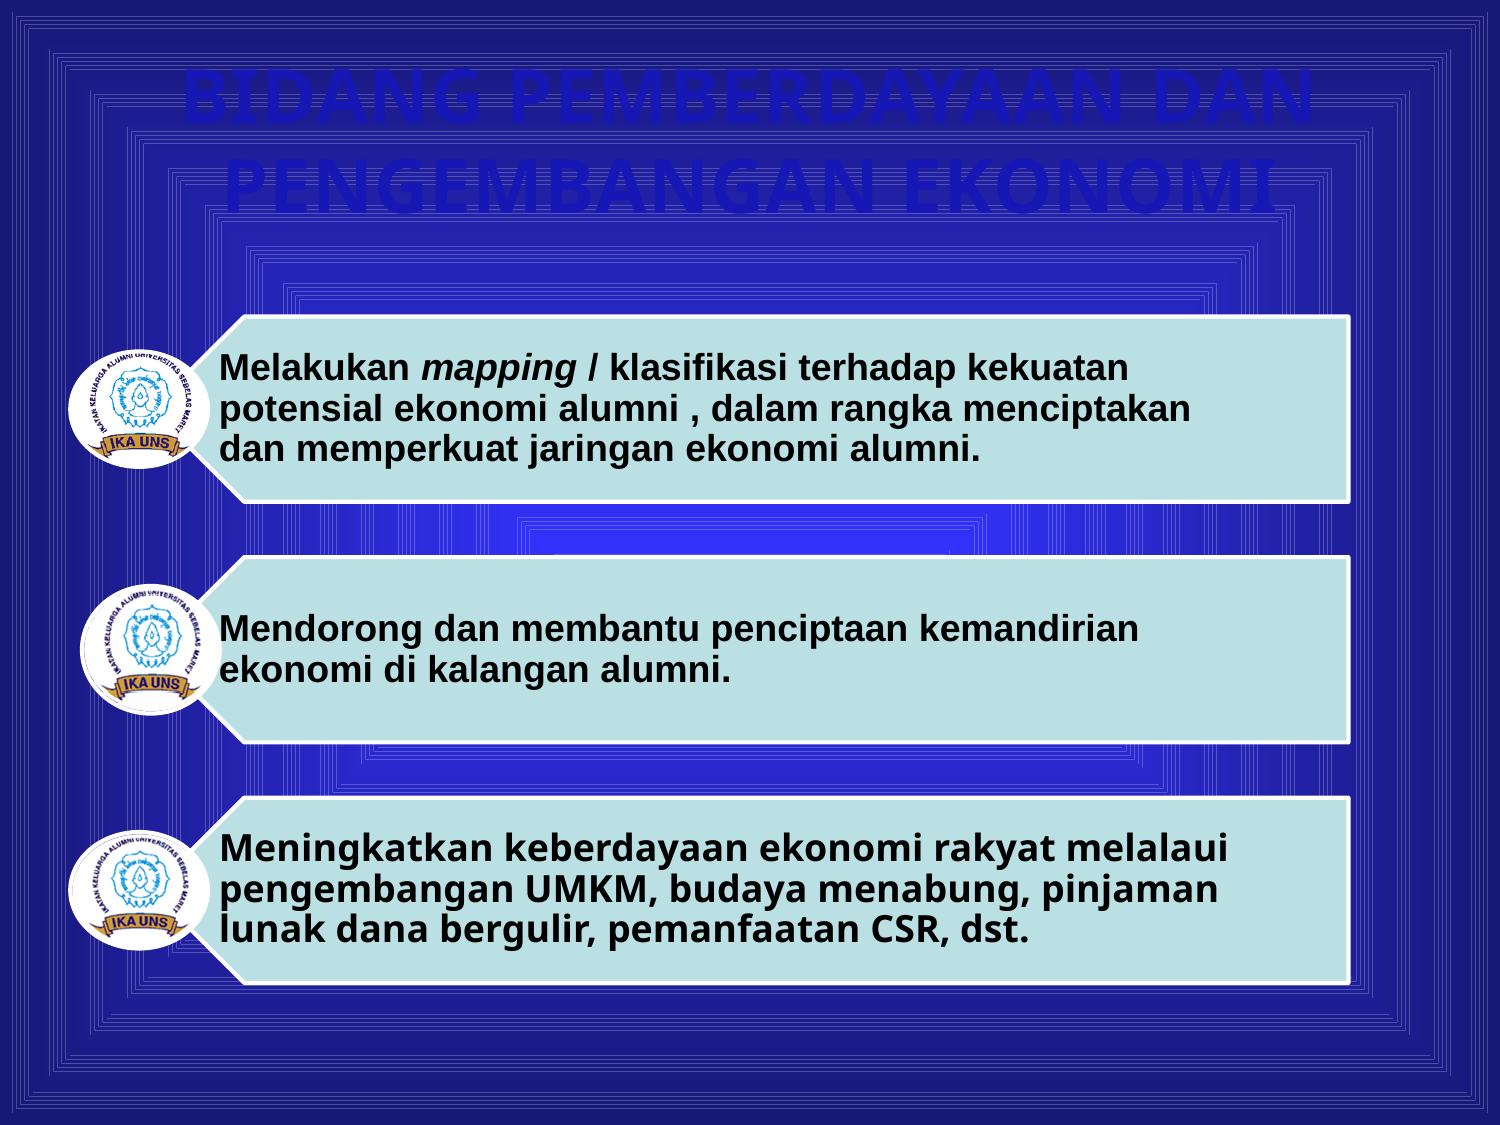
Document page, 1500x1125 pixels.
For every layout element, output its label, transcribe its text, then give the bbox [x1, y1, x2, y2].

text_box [0, 316, 1500, 984]
title BIDANG PEMBERDAYAAN DAN PENGEMBANGAN EKONOMI [74, 44, 1426, 233]
